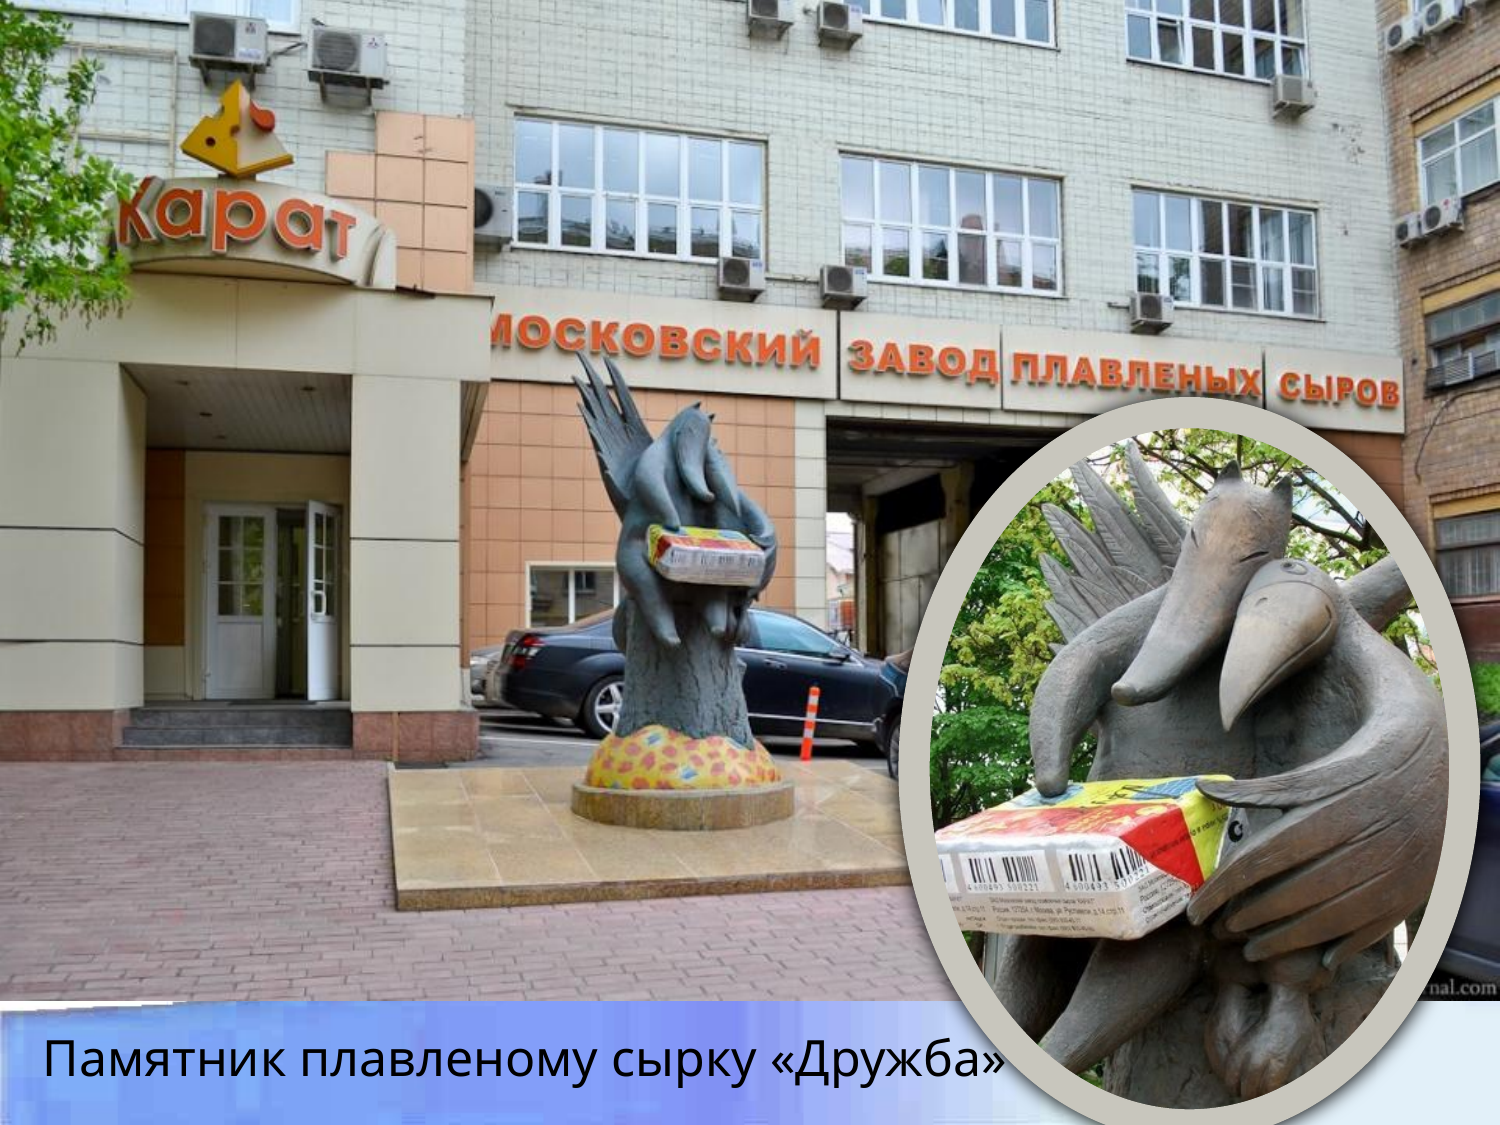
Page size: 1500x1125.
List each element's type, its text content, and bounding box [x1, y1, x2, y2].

text_box Памятник плавленому сырку «Дружба» [27, 1019, 908, 1095]
picture [0, 0, 1500, 1125]
